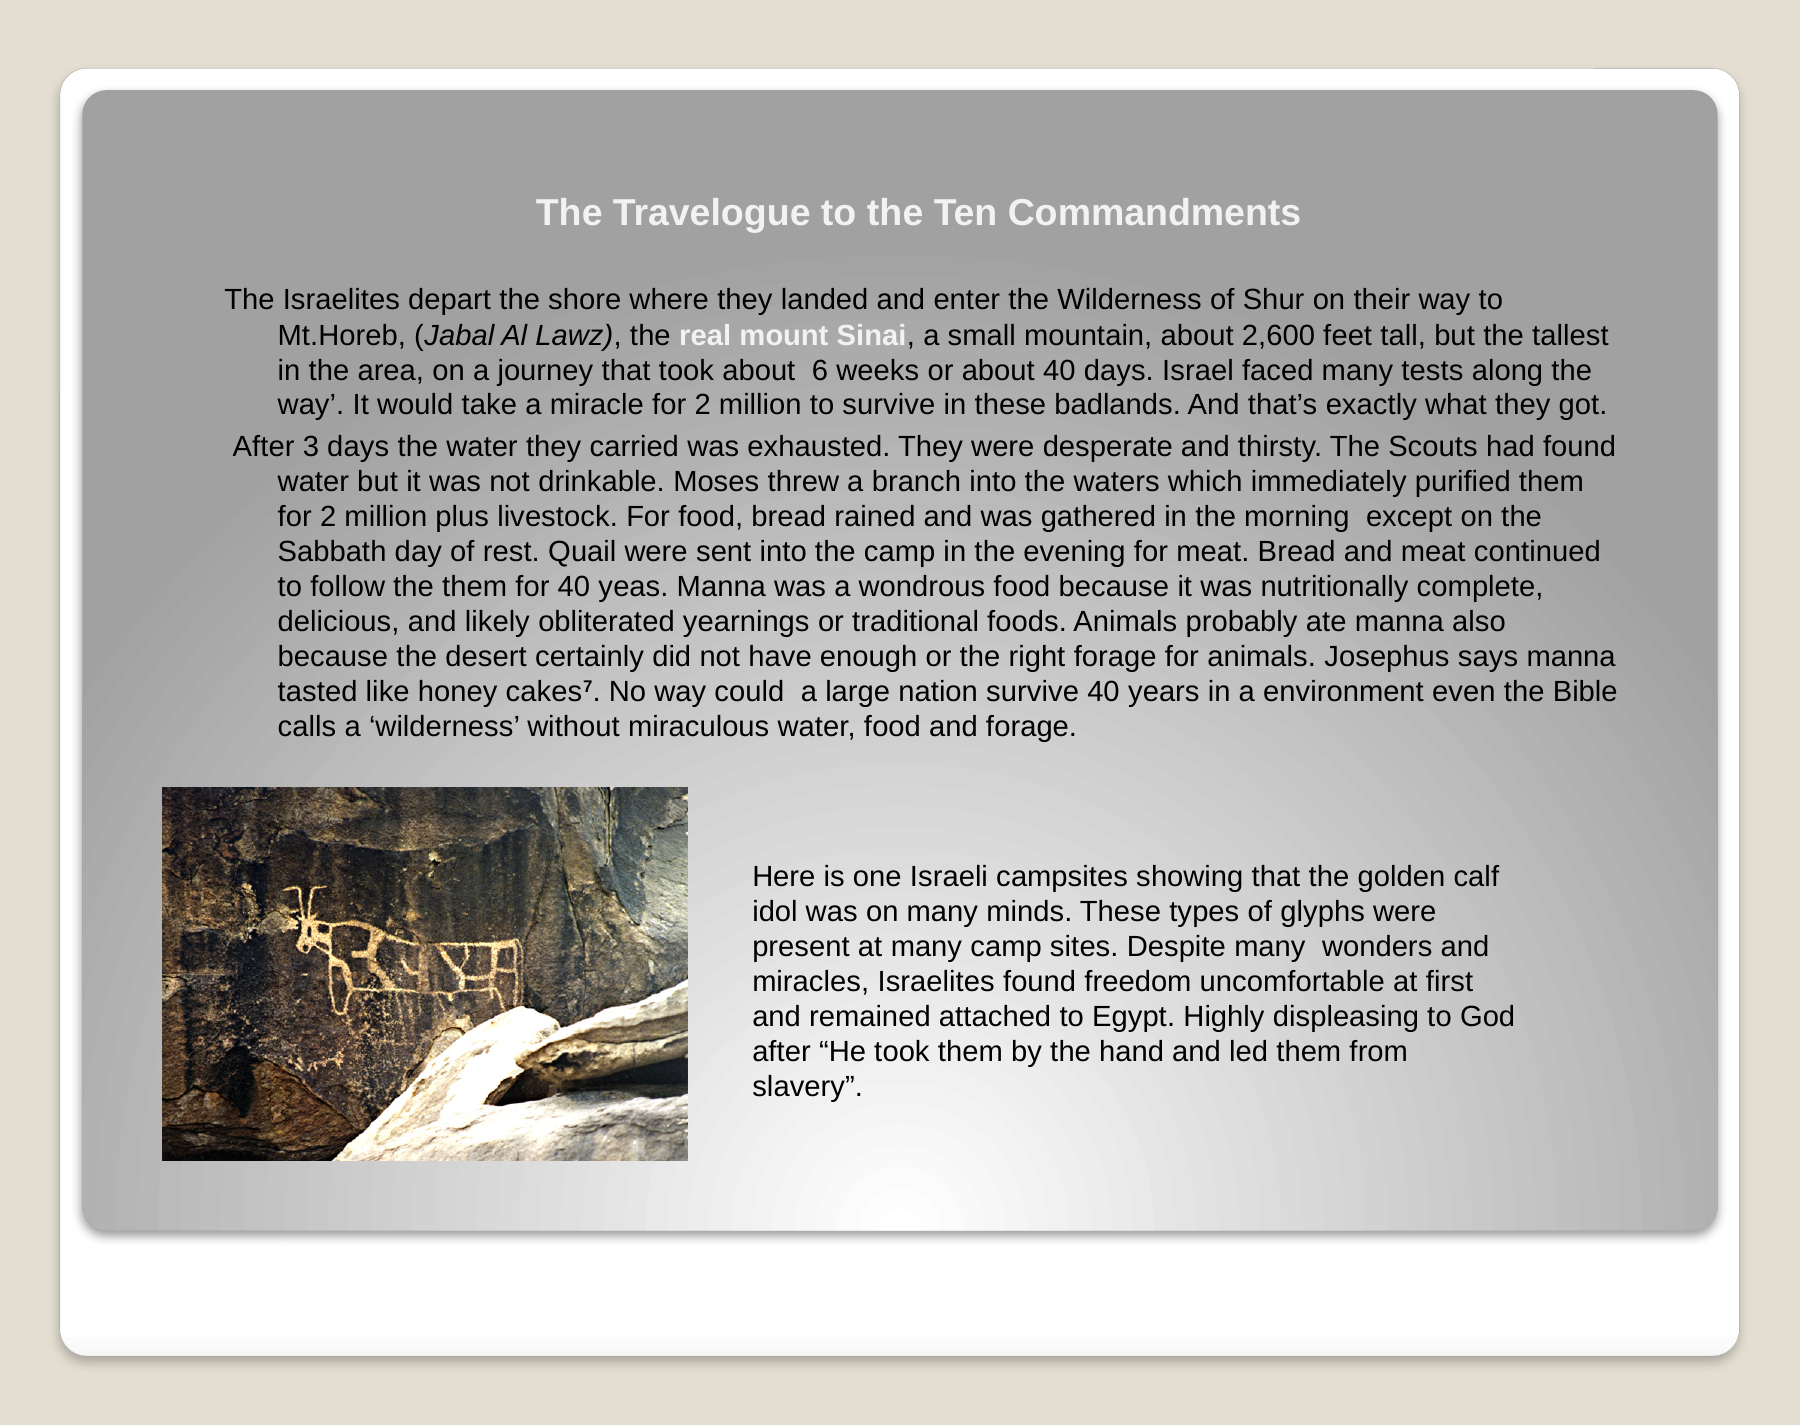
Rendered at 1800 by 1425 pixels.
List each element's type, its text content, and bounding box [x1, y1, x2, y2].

list The Israelites depart the shore where they landed and enter the Wilderness of Shur on their way to Mt.Horeb, (Jabal Al Lawz), the real mount Sinai, a small mountain, about 2,600 feet tall, but the tallest in the area, on a journey that took about 6 weeks or about 40 days. Israel faced many tests along the way’. It would take a miracle for 2 million to survive in these badlands. And that’s exactly what they got. After 3 days the water they carried was exhausted. They were desperate and thirsty. The Scouts had found water but it was not drinkable. Moses threw a branch into the waters which immediately purified them for 2 million plus livestock. For food, bread rained and was gathered in the morning except on the Sabbath day of rest. Quail were sent into the camp in the evening for meat. Bread and meat continued to follow the them for 40 yeas. Manna was a wondrous food because it was nutritionally complete, delicious, and likely obliterated yearnings or traditional foods. Animals probably ate manna also because the desert certainly did not have enough or the right forage for animals. Josephus says manna tasted like honey cakes7. No way could a large nation survive 40 years in a environment even the Bible calls a ‘wilderness’ without miraculous water, food and forage. [187, 262, 1639, 1263]
text_box Here is one Israeli campsites showing that the golden calf idol was on many minds. These types of glyphs were present at many camp sites. Despite many wonders and miracles, Israelites found freedom uncomfortable at first and remained attached to Egypt. Highly displeasing to God after “He took them by the hand and led them from slavery”. [737, 849, 1538, 1110]
title The Travelogue to the Ten Commandments [337, 137, 1500, 262]
picture [162, 787, 688, 1161]
